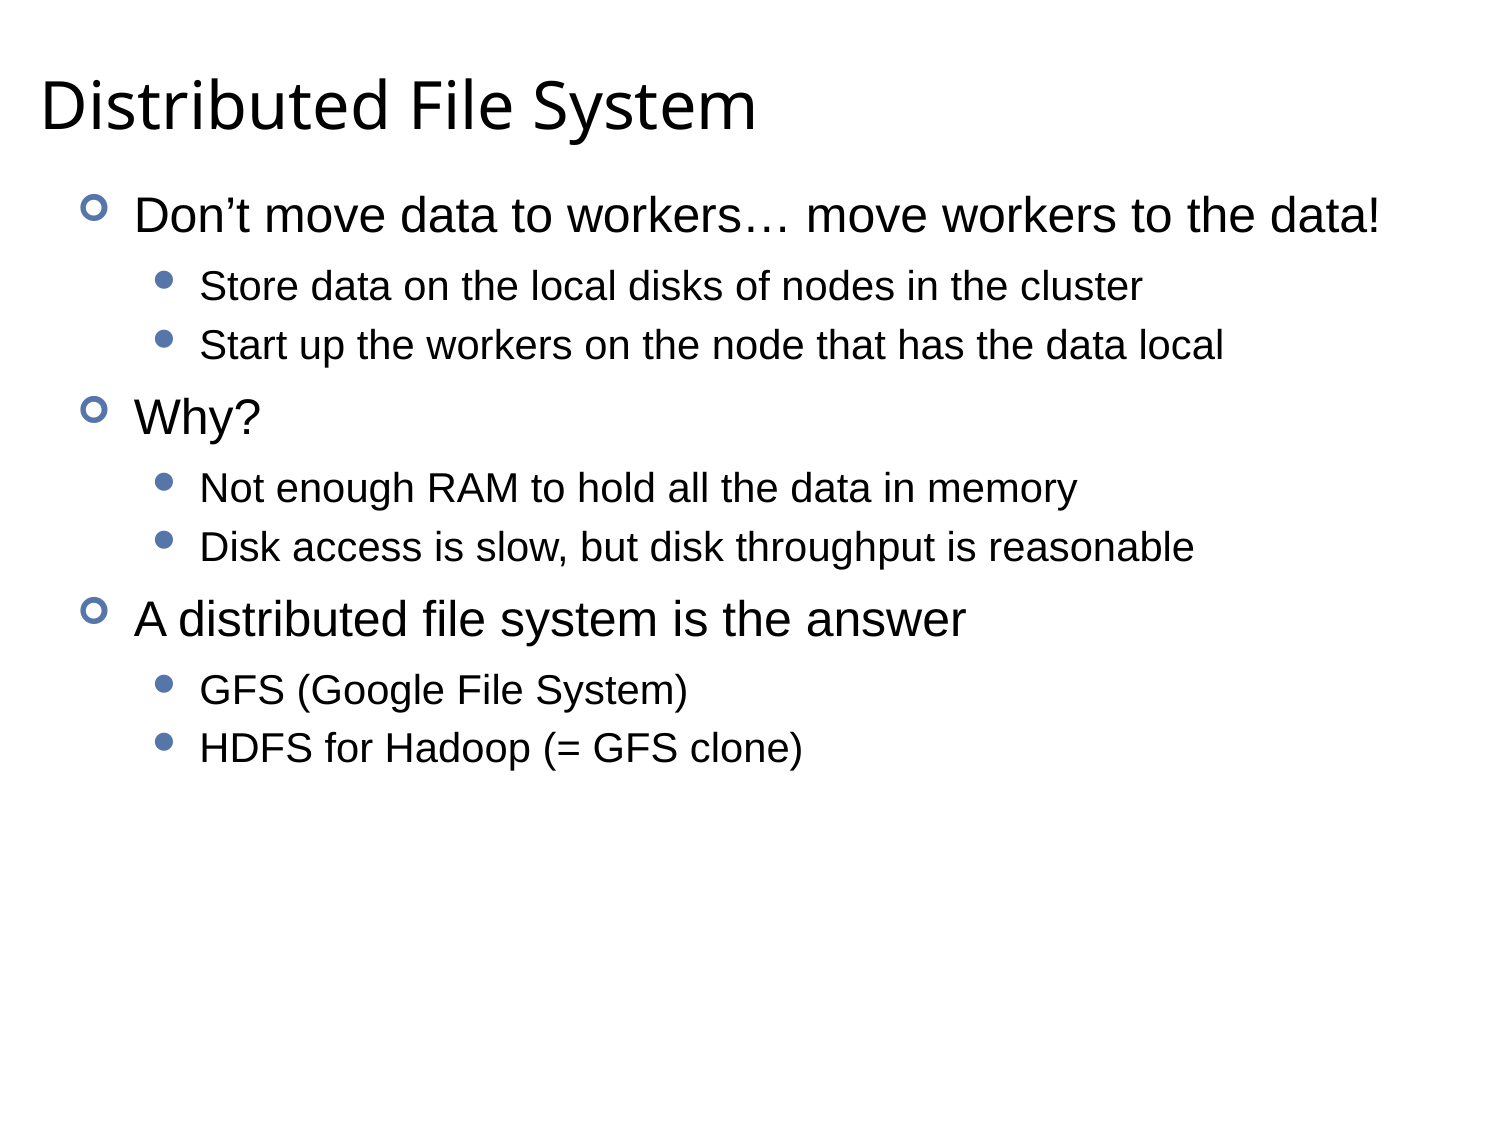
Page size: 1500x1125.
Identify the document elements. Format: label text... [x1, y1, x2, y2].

list Don’t move data to workers… move workers to the data! Store data on the local disks of nodes in the cluster Start up the workers on the node that has the data local Why? Not enough RAM to hold all the data in memory Disk access is slow, but disk throughput is reasonable A distributed file system is the answer GFS (Google File System) HDFS for Hadoop (= GFS clone) [62, 174, 1451, 1013]
title Distributed File System [24, 18, 1451, 188]
